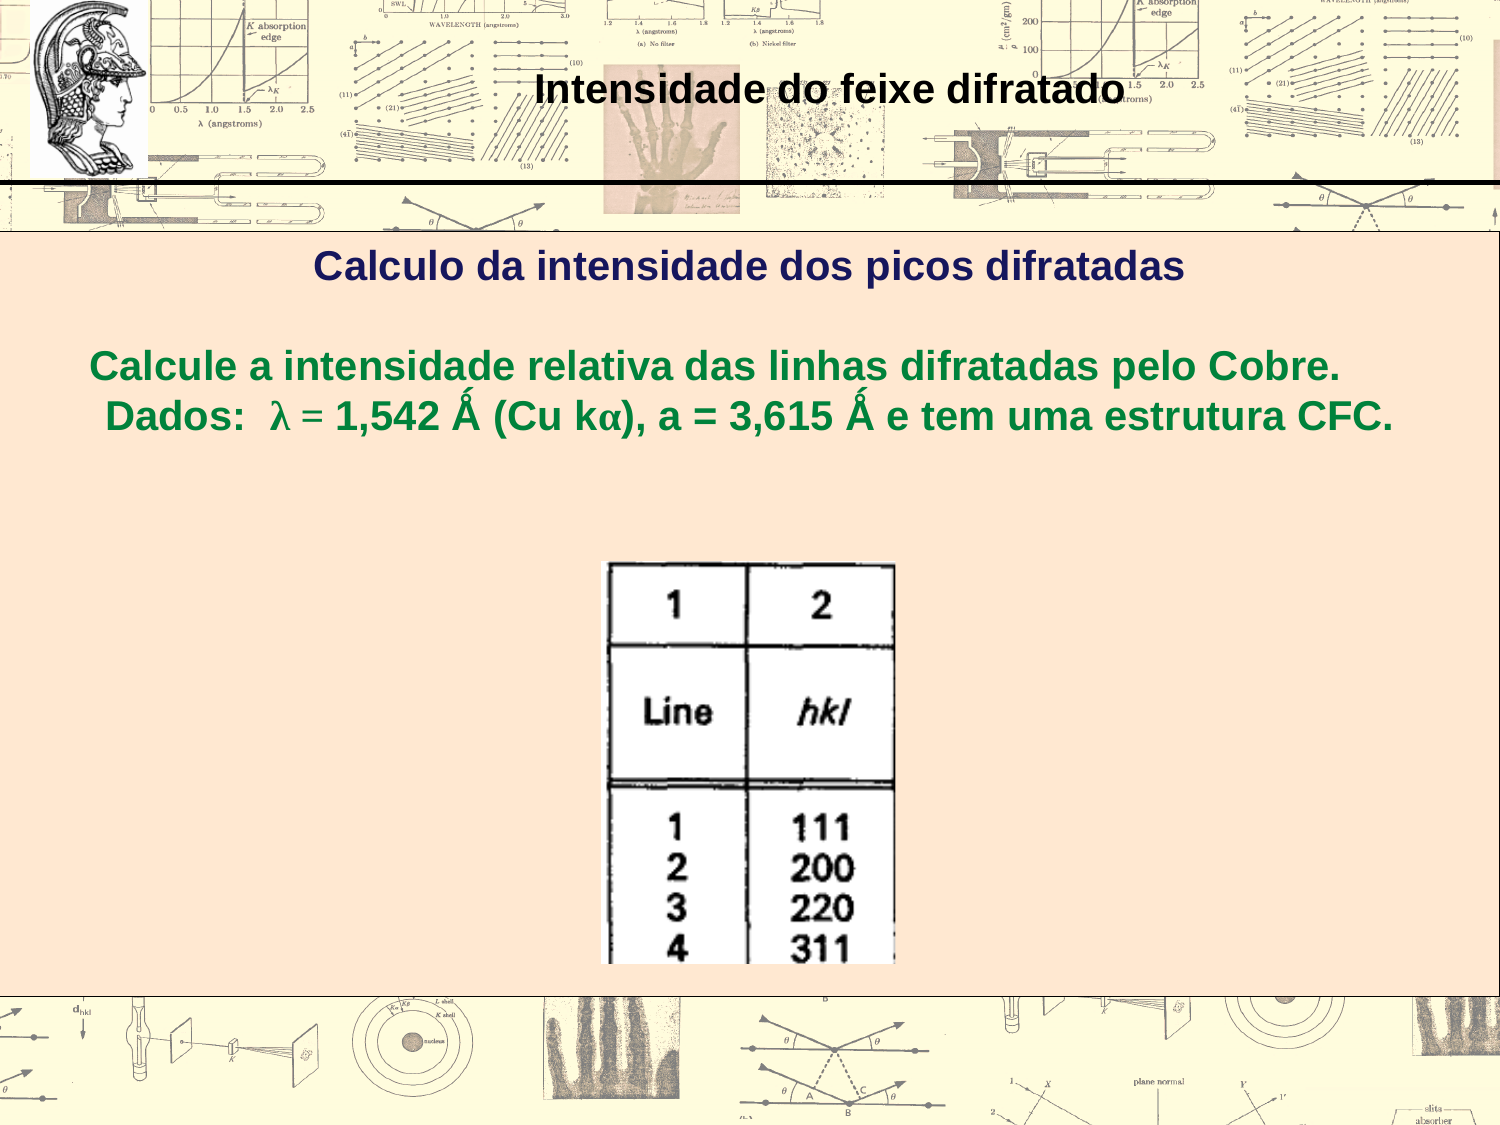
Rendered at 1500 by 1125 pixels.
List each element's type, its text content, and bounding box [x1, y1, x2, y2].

text_box Intensidade do feixe difratado [519, 54, 1141, 120]
picture [30, 0, 149, 179]
text_box Calculo da intensidade dos picos difratadas Calcule a intensidade relativa das linhas difratadas pelo Cobre. Dados: λ = 1,542 Ǻ (Cu kα), a = 3,615 Ǻ e tem uma estrutura CFC. [0, 231, 1500, 997]
picture [600, 560, 896, 964]
